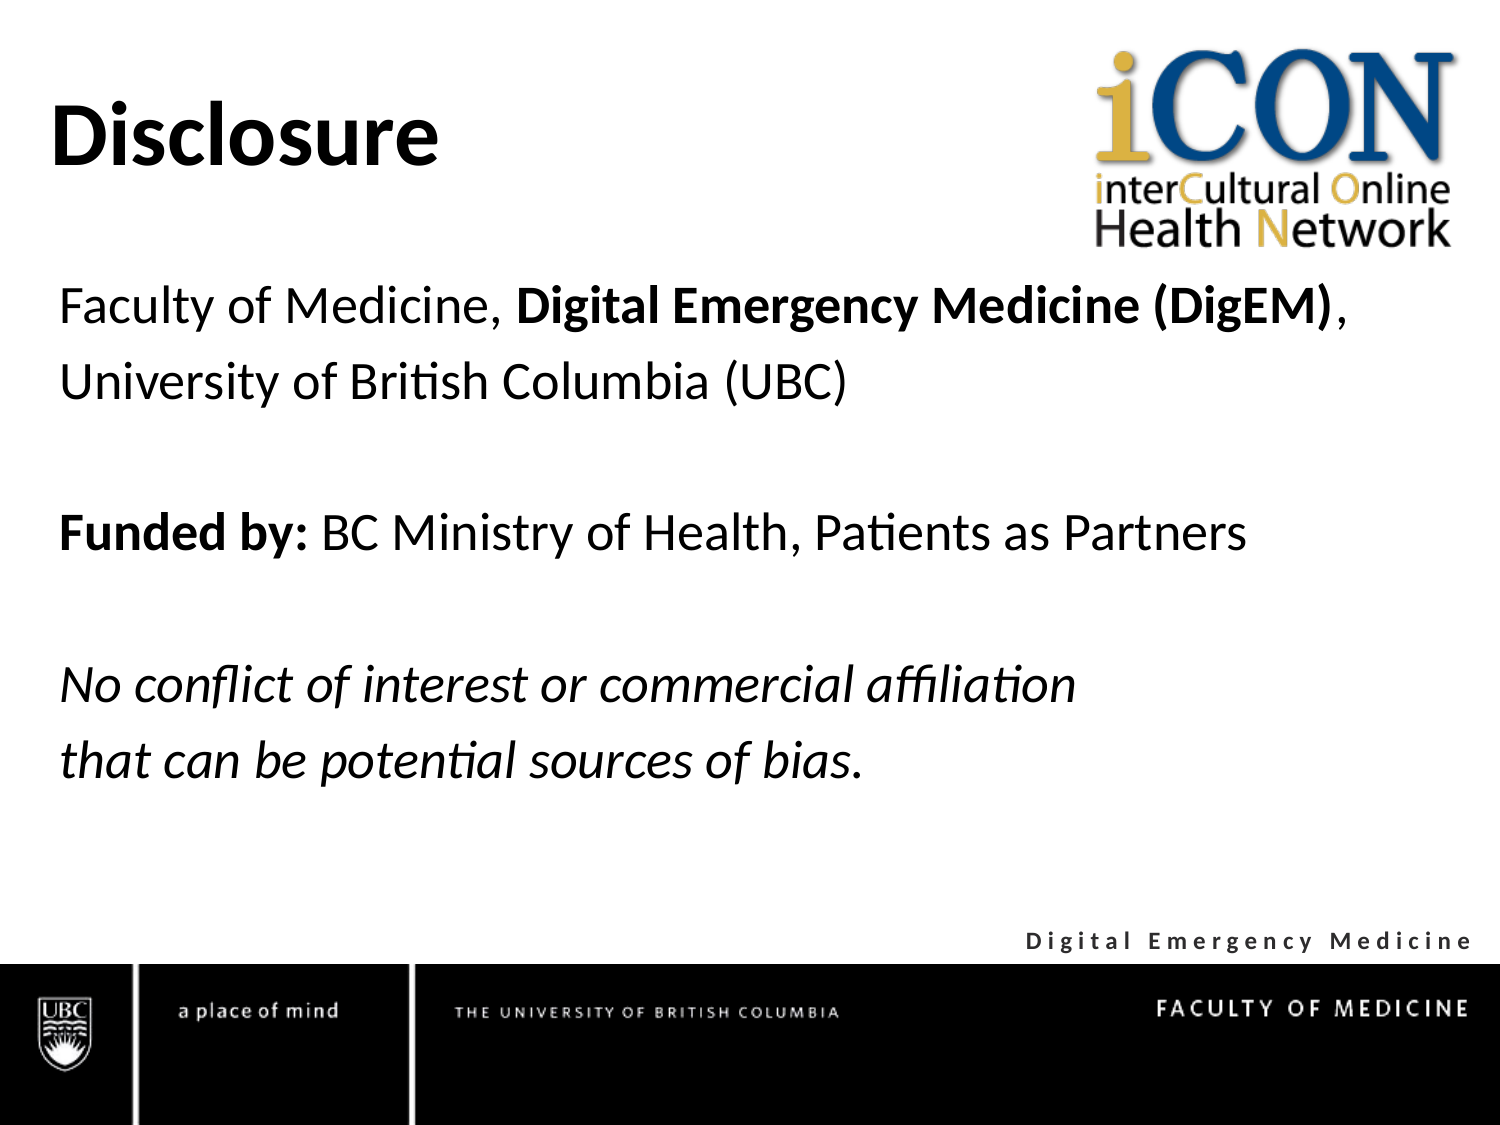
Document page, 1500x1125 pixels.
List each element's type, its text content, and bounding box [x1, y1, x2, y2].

text_box Faculty of Medicine, Digital Emergency Medicine (DigEM), University of British Columbia (UBC) Funded by: BC Ministry of Health, Patients as Partners No conflict of interest or commercial affiliation that can be potential sources of bias. [44, 262, 1450, 865]
text_box [37, 258, 1450, 335]
picture [1050, 0, 1500, 292]
text_box Digital Emergency Medicine [996, 917, 1500, 962]
list Disclosure [35, 66, 1182, 256]
picture [0, 964, 1500, 1125]
